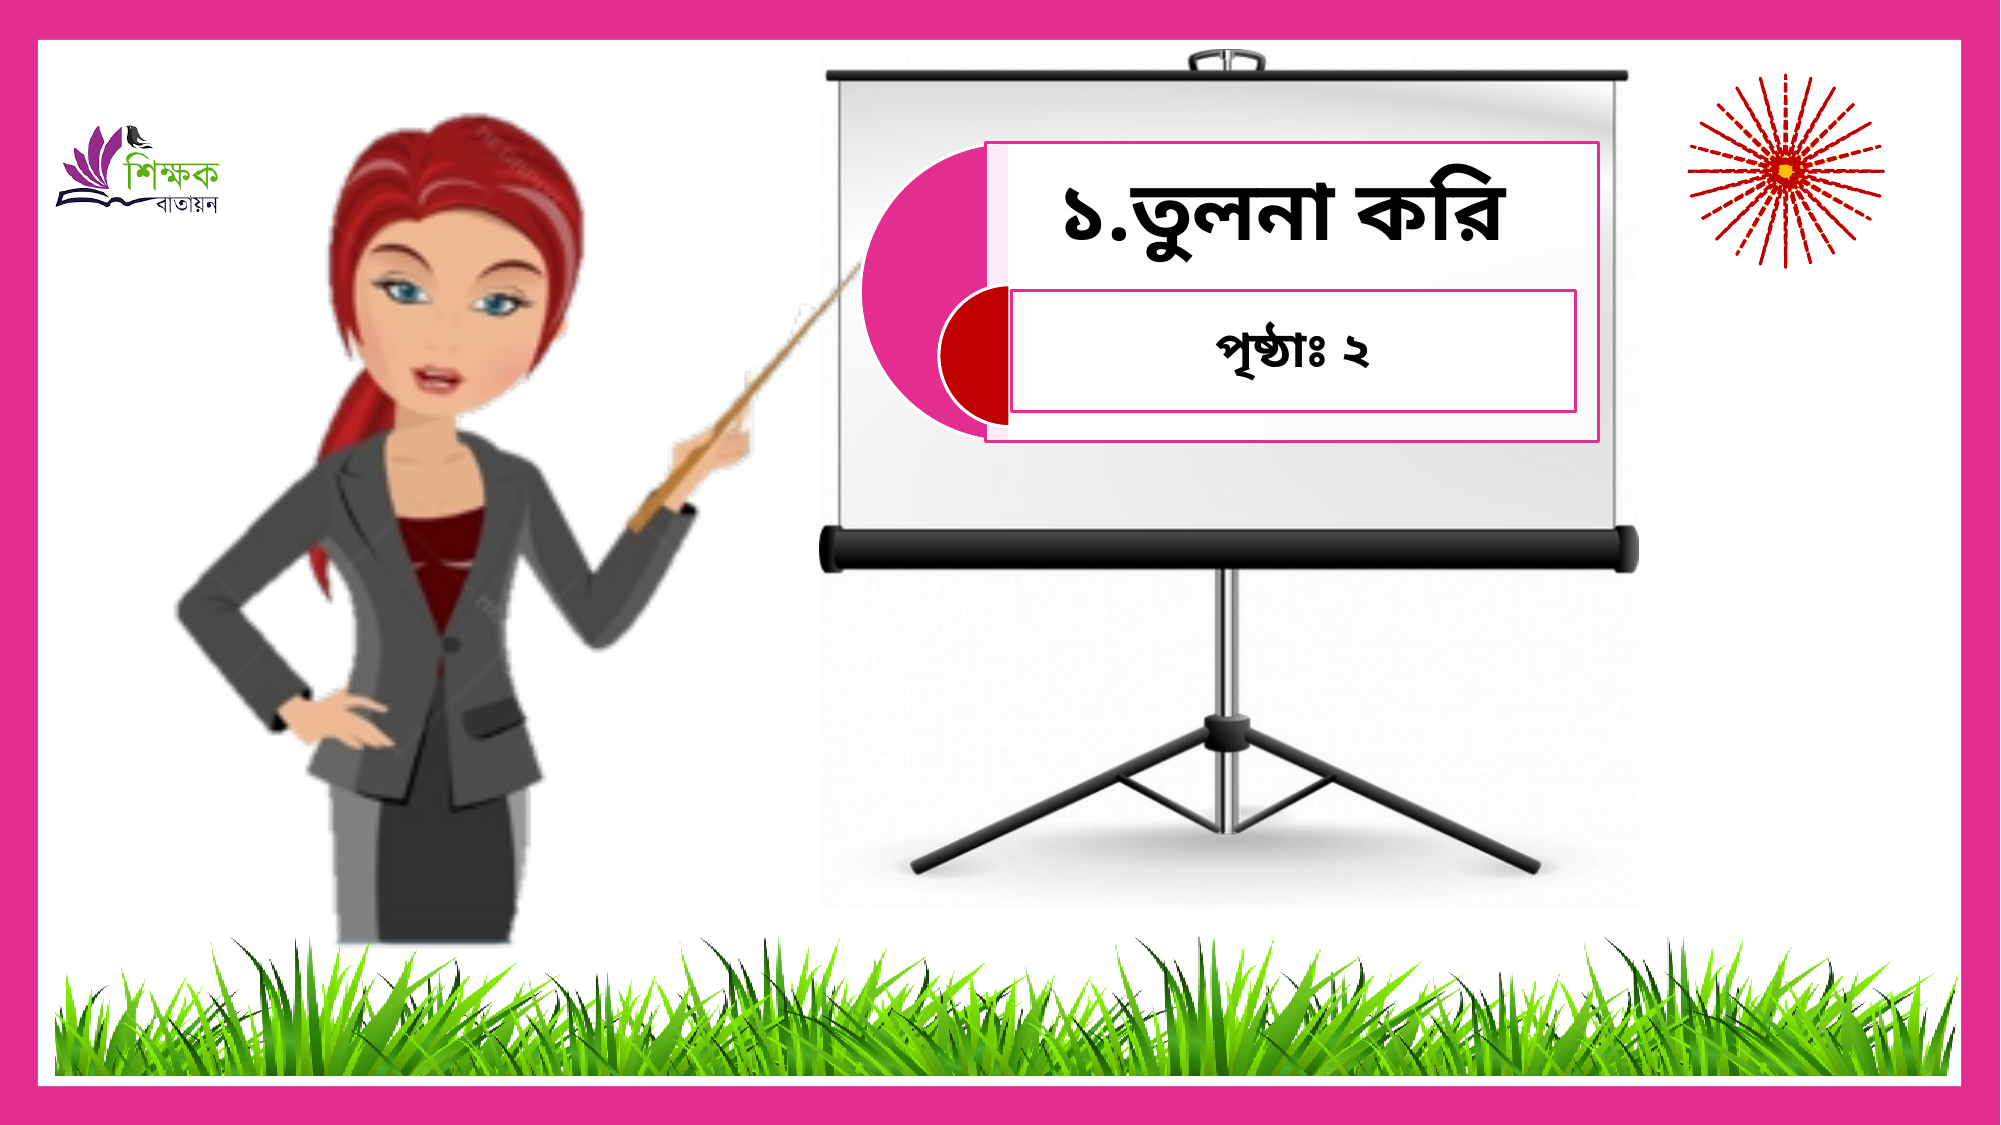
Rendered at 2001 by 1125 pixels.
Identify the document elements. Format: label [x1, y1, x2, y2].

text_box [1687, 73, 1886, 270]
text_box [31, 939, 954, 1125]
text_box [872, 142, 1587, 442]
picture [45, 48, 1969, 1076]
